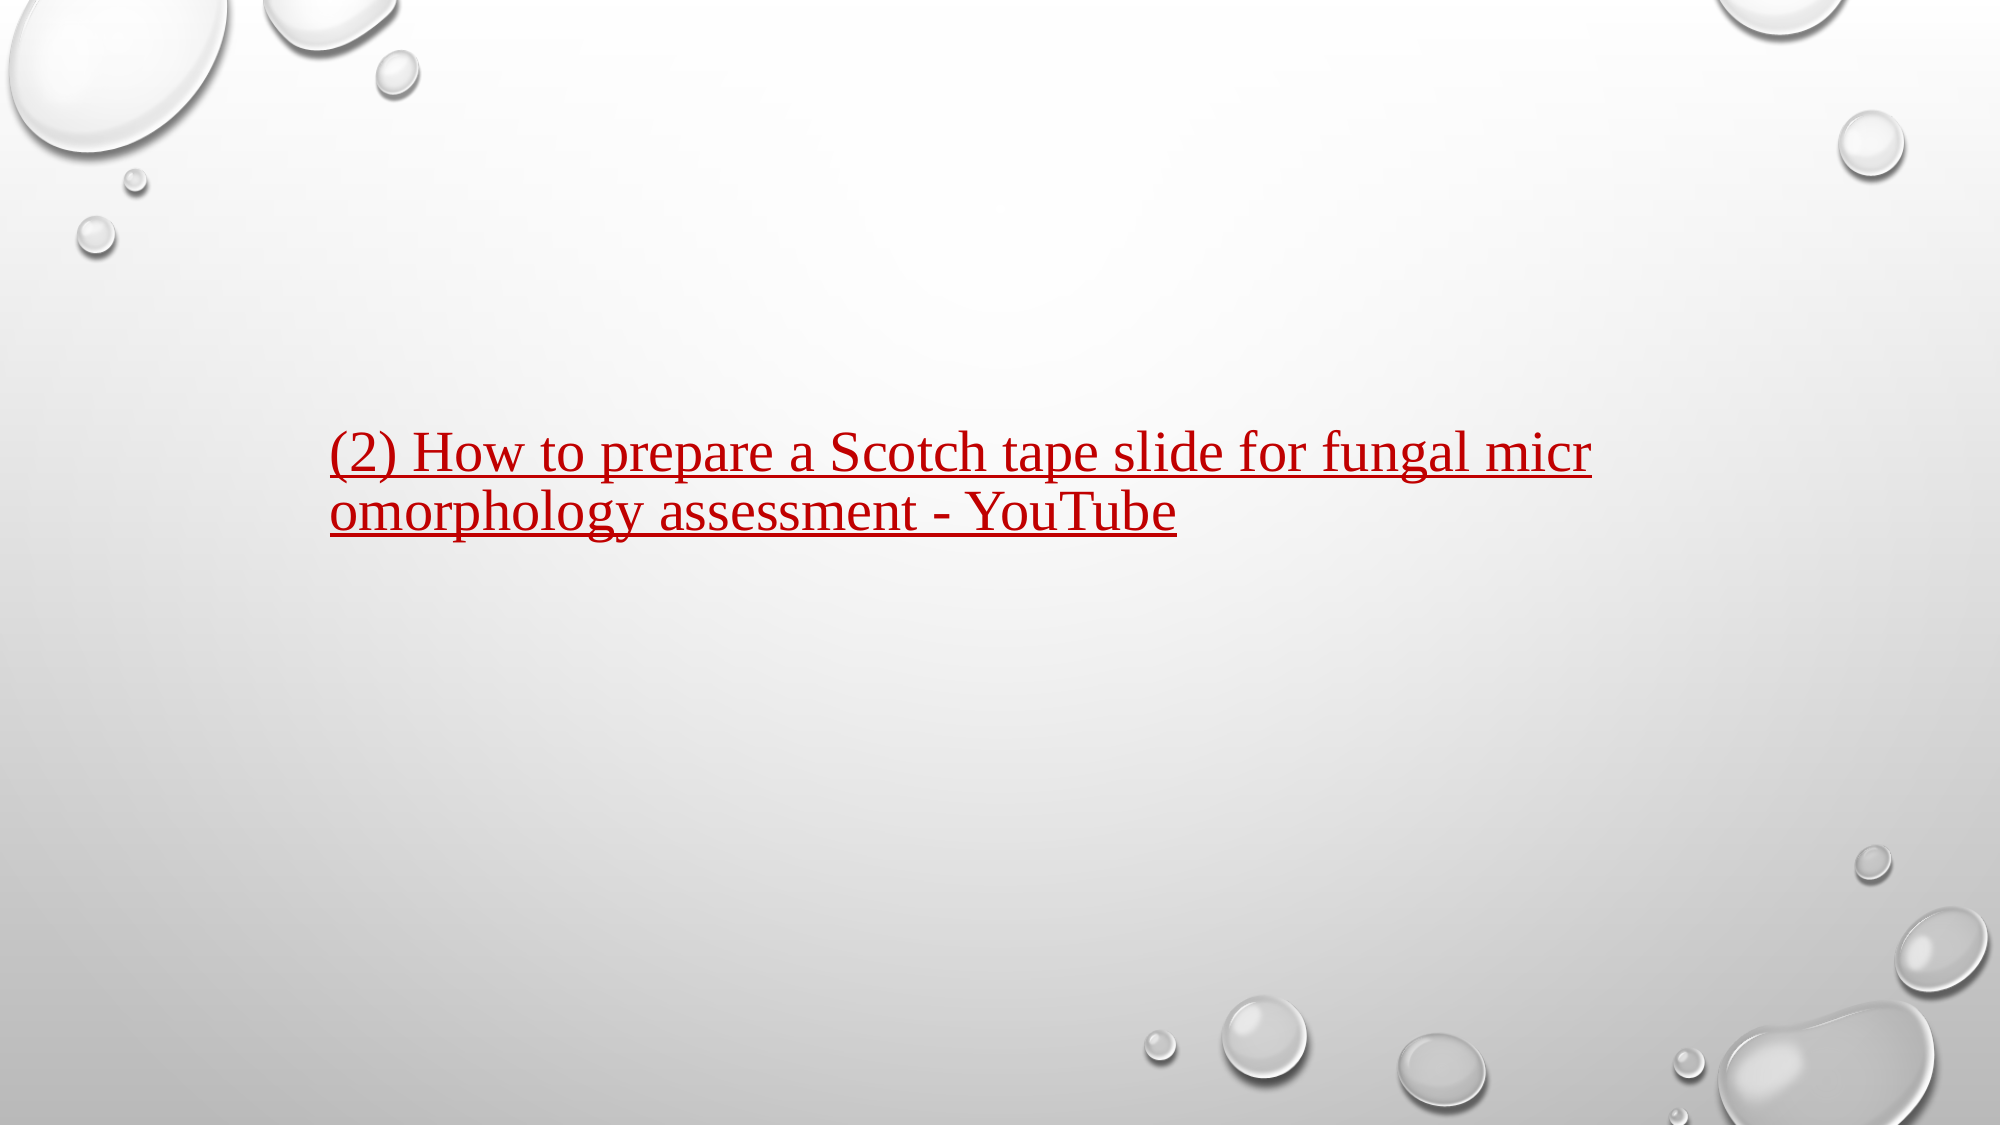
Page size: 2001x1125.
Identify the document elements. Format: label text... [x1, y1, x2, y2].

text_box (2) How to prepare a Scotch tape slide for fungal micromorphology assessment - YouTube [315, 406, 1610, 491]
picture [0, 0, 2000, 1125]
